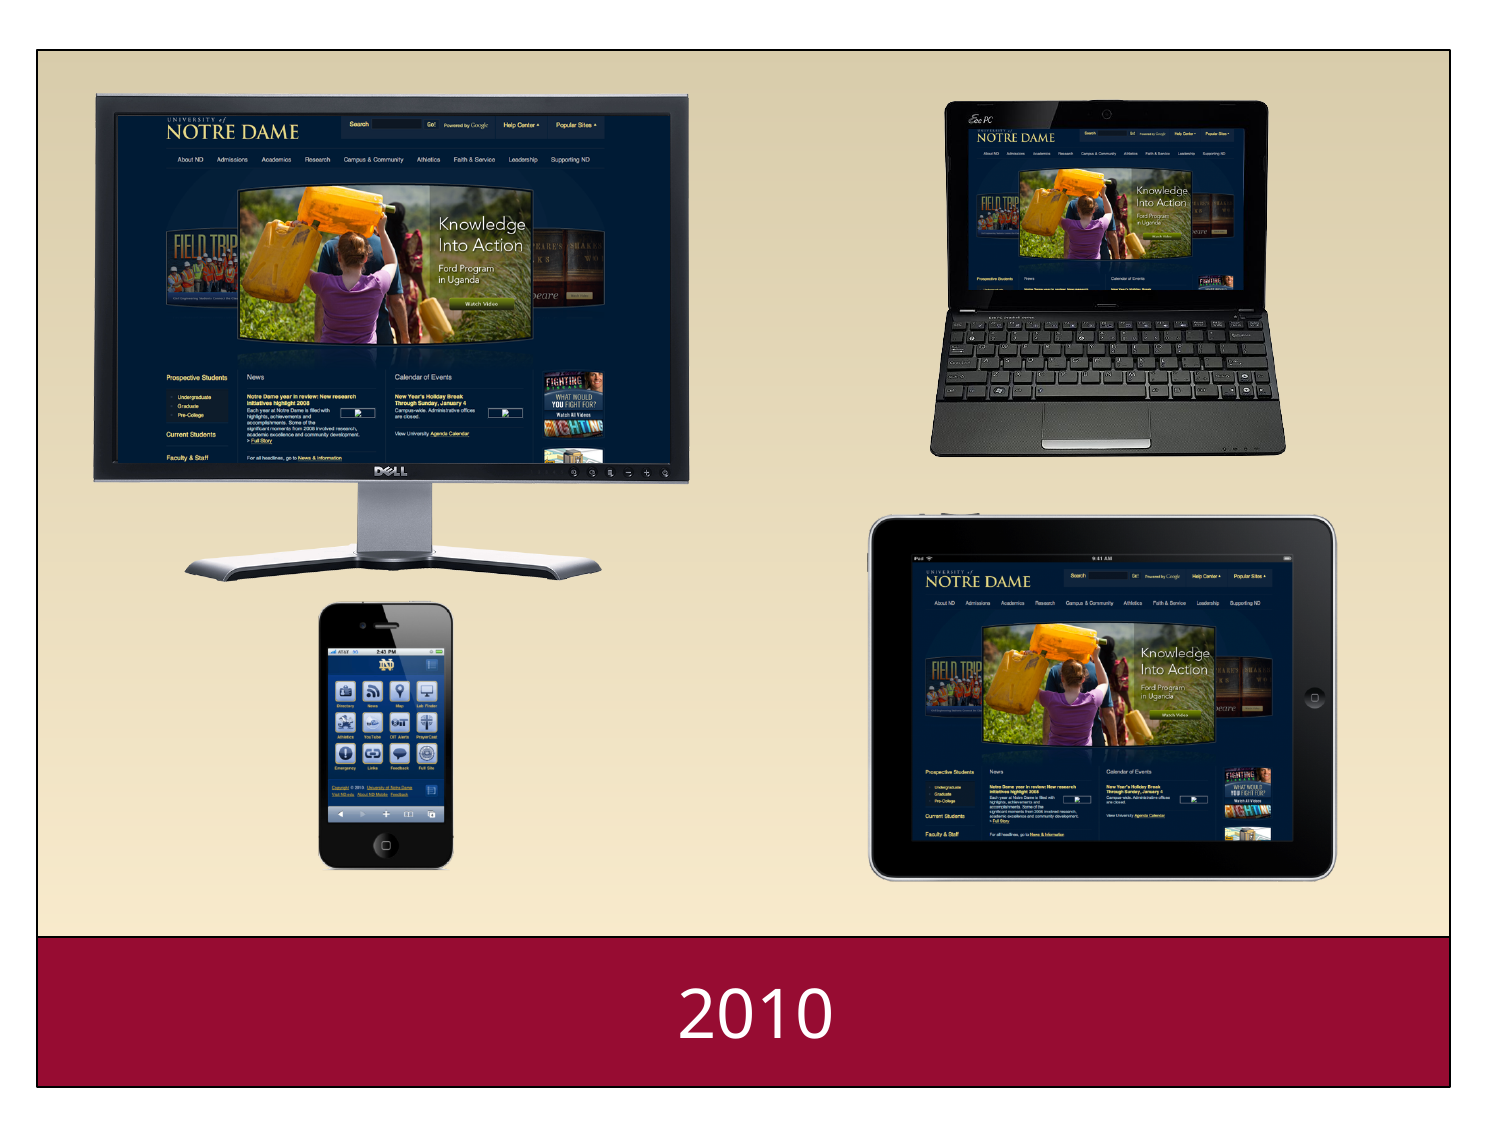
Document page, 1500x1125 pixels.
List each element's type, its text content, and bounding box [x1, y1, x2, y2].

picture [312, 599, 461, 876]
text_box [35, 935, 1452, 962]
picture [899, 62, 1315, 476]
text_box [35, 1060, 1452, 1089]
text_box 2010 [24, 962, 1488, 1060]
picture [66, 74, 726, 588]
picture [861, 507, 1351, 888]
